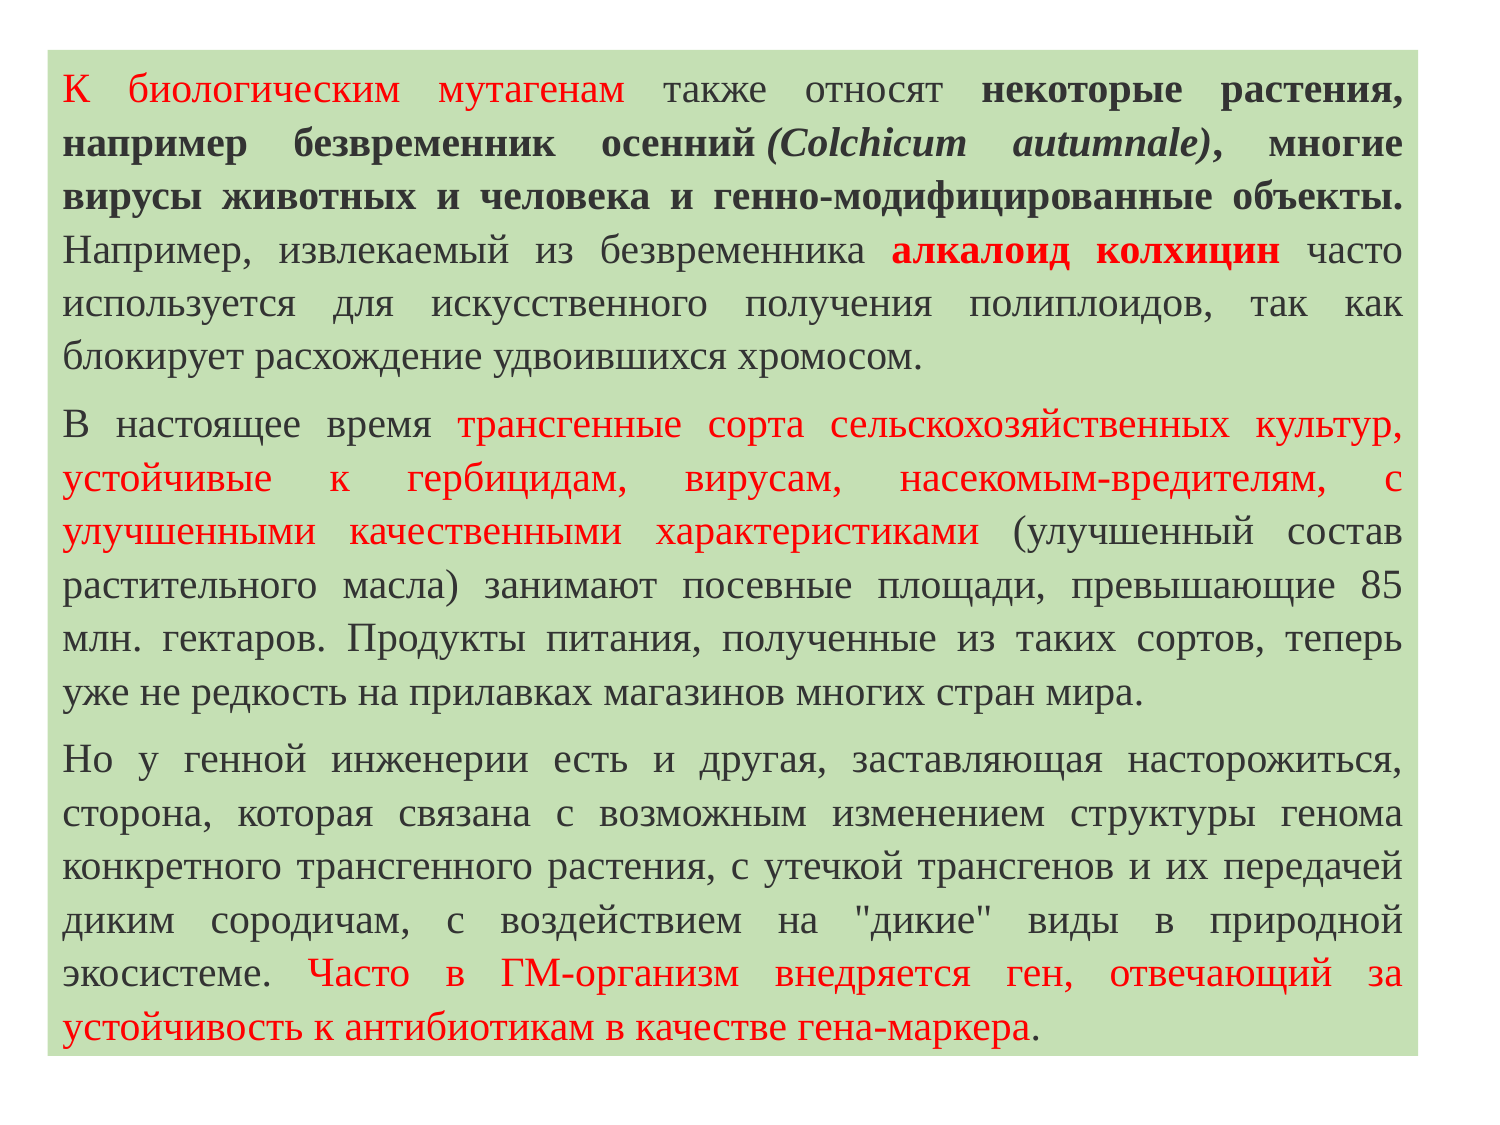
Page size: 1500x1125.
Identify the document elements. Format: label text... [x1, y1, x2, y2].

text_box К биологическим мутагенам также относят некоторые растения, например безвременник осенний (Colchicum autumnale), многие вирусы животных и человека и генно-модифицированные объекты. Например, извлекаемый из безвременника алкалоид колхицин часто используется для искусственного получения полиплоидов, так как блокирует расхождение удвоившихся хромосом. В настоящее время трансгенные сорта сельскохозяйственных культур, устойчивые к гербицидам, вирусам, насекомым-вредителям, с улучшенными качественными характеристиками (улучшенный состав растительного масла) занимают посевные площади, превышающие 85 млн. гектаров. Продукты питания, полученные из таких сортов, теперь уже не редкость на прилавках магазинов многих стран мира. Но у генной инженерии есть и другая, заставляющая насторожиться, сторона, которая связана с возможным изменением структуры генома конкретного трансгенного растения, с утечкой трансгенов и их передачей диким сородичам, с воздействием на "дикие" виды в природной экосистеме. Часто в ГМ-организм внедряется ген, отвечающий за устойчивость к антибиотикам в качестве гена-маркера. [47, 49, 1419, 1056]
